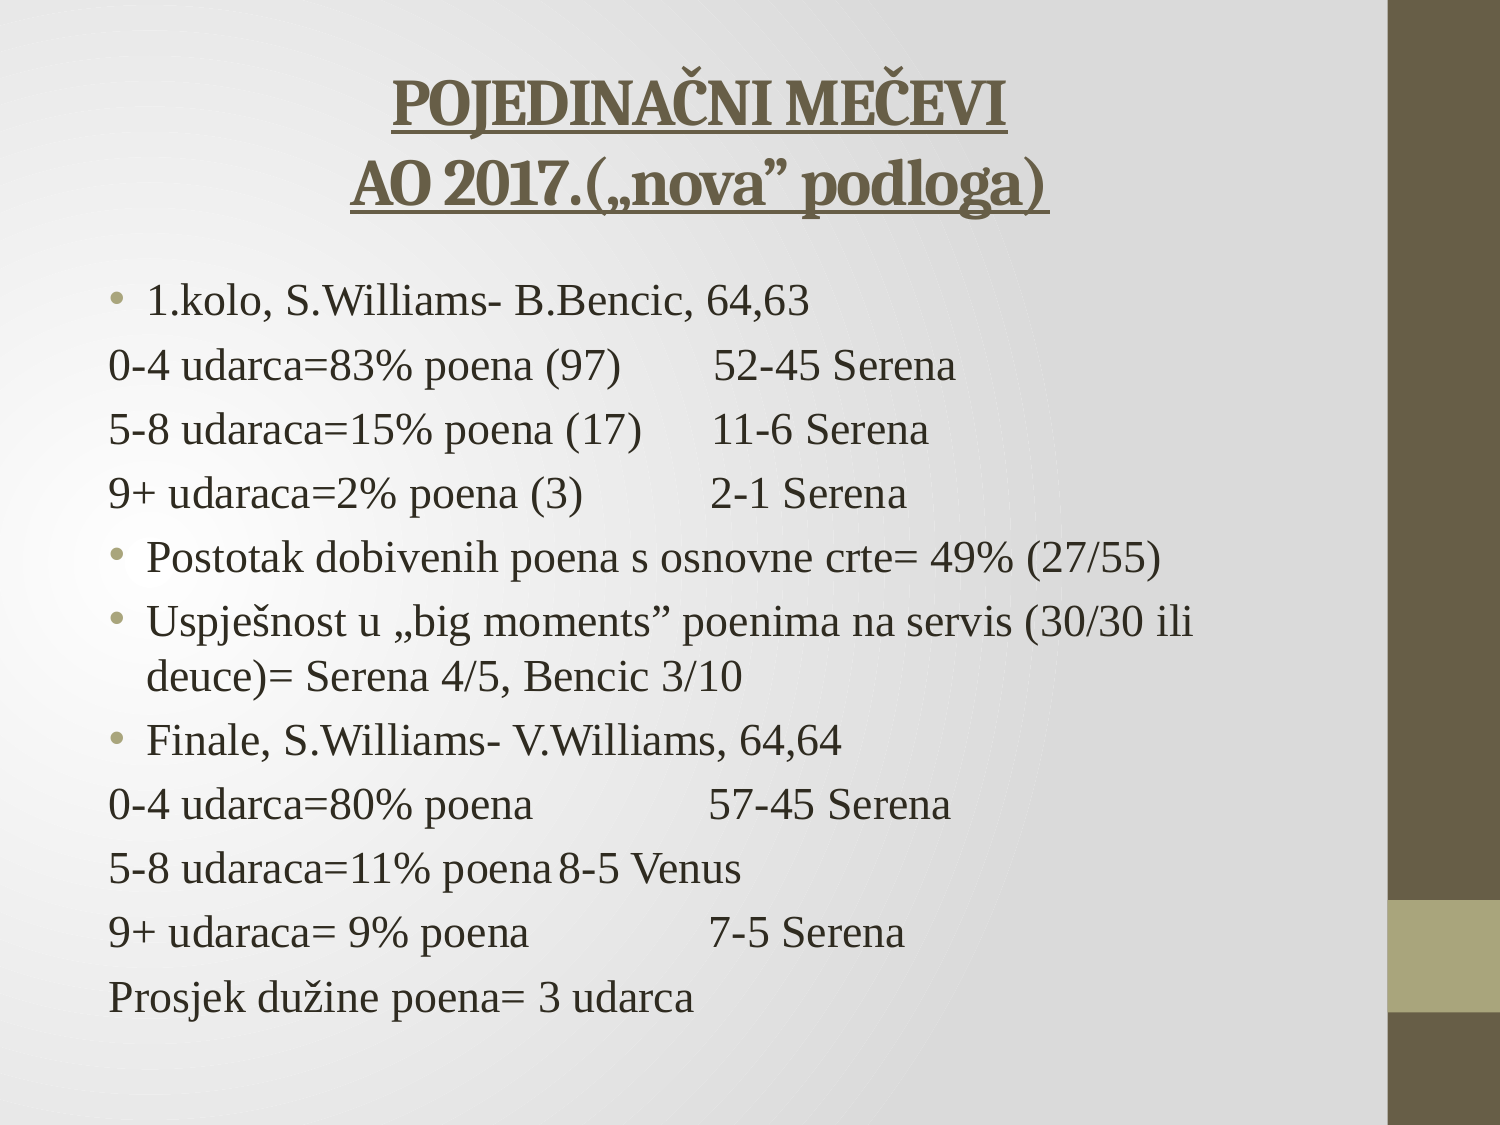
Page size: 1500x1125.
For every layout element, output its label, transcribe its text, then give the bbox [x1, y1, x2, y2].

title POJEDINAČNI MEČEVI AO 2017.(„nova” podloga) [75, 45, 1325, 233]
list 1.kolo, S.Williams- B.Bencic, 64,63 0-4 udarca=83% poena (97) 52-45 Serena 5-8 udaraca=15% poena (17) 11-6 Serena 9+ udaraca=2% poena (3) 2-1 Serena Postotak dobivenih poena s osnovne crte= 49% (27/55) Uspješnost u „big moments” poenima na servis (30/30 ili deuce)= Serena 4/5, Bencic 3/10 Finale, S.Williams- V.Williams, 64,64 0-4 udarca=80% poena 57-45 Serena 5-8 udaraca=11% poena 8-5 Venus 9+ udaraca= 9% poena 7-5 Serena Prosjek dužine poena= 3 udarca [75, 262, 1325, 1050]
